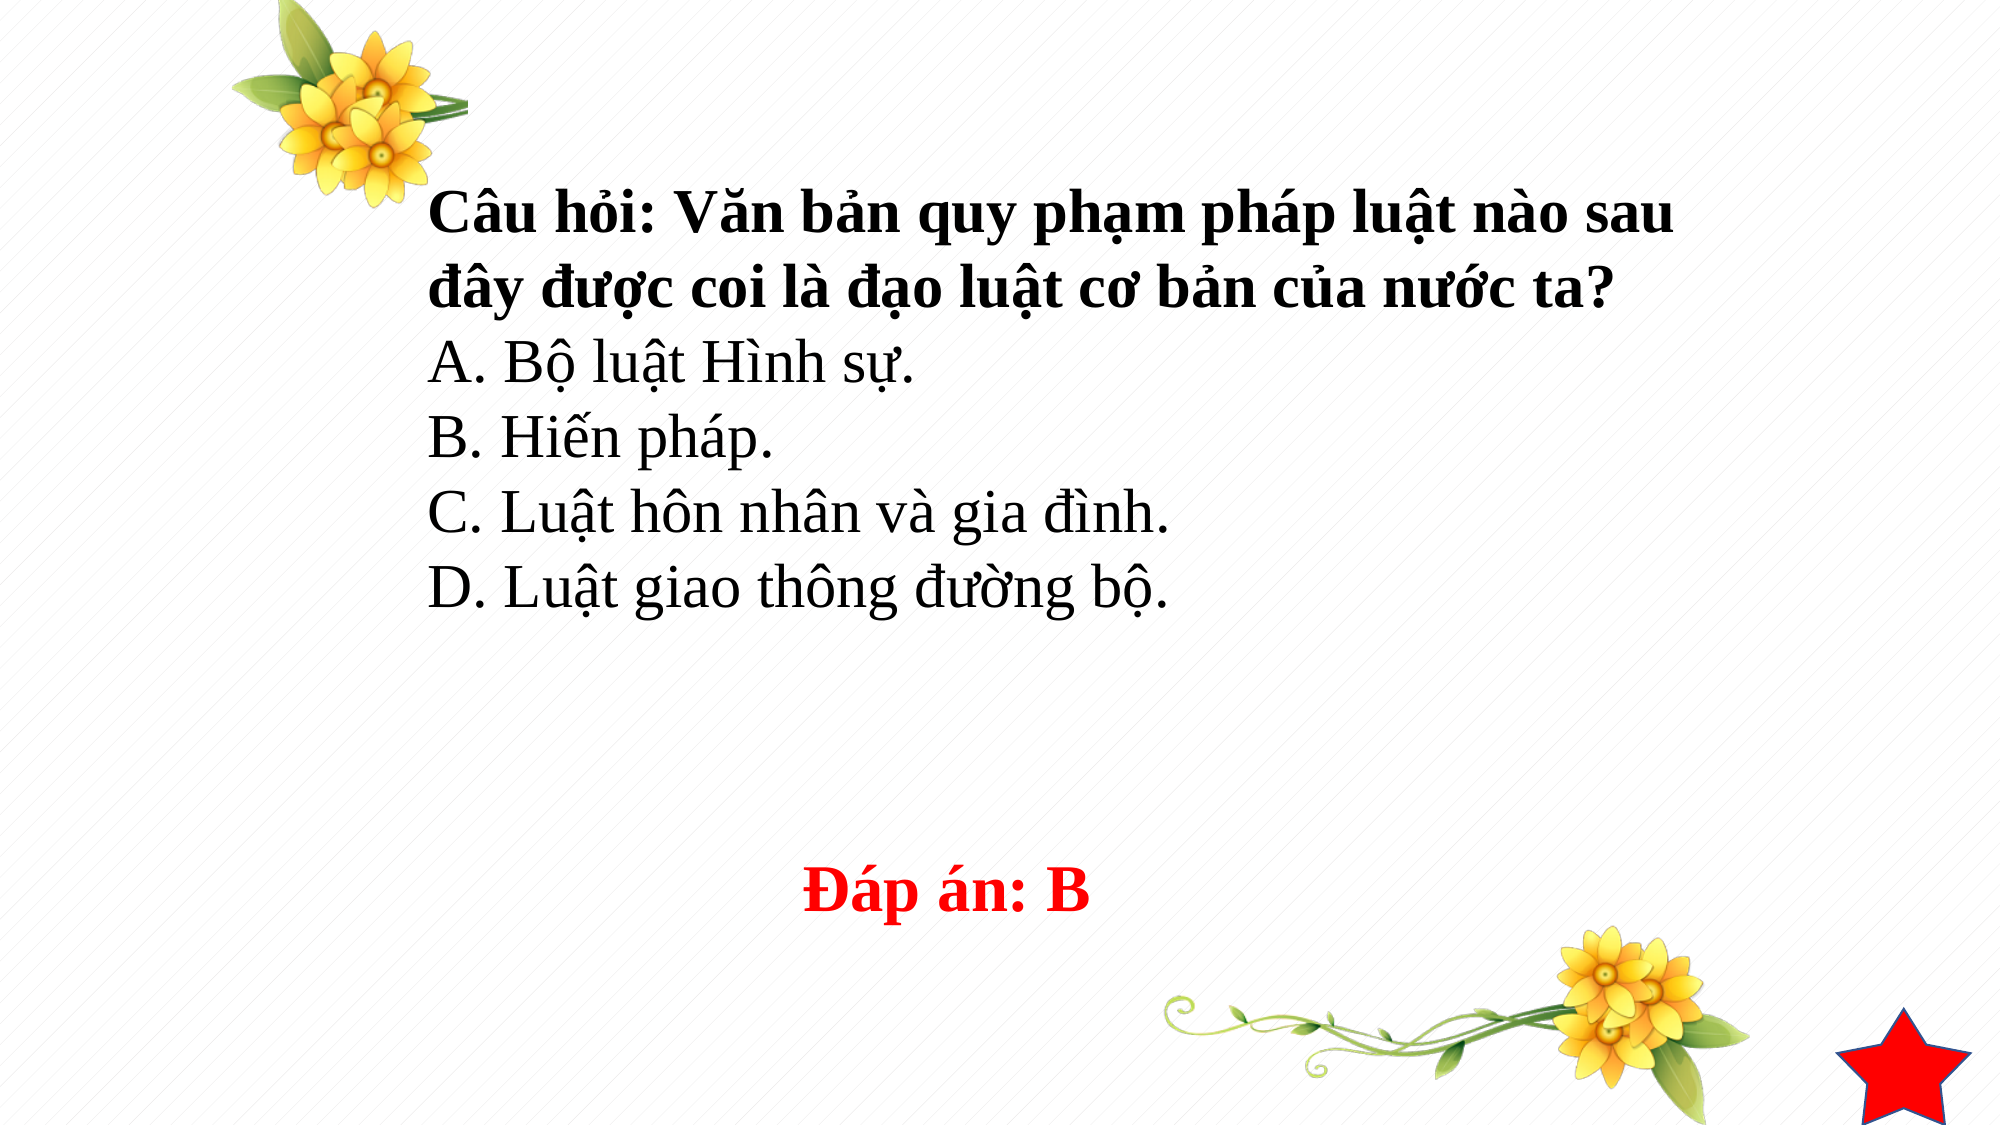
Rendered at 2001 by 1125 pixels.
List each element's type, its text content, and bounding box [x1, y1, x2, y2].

picture [1133, 899, 1750, 1125]
picture [231, 0, 468, 218]
text_box [1835, 1006, 1973, 1125]
text_box Câu hỏi: Văn bản quy phạm pháp luật nào sau đây được coi là đạo luật cơ bản của nước ta? A. Bộ luật Hình sự. B. Hiến pháp. C. Luật hôn nhân và gia đình. D. Luật giao thông đường bộ. [412, 162, 1763, 628]
text_box Đáp án: B [787, 837, 1109, 933]
